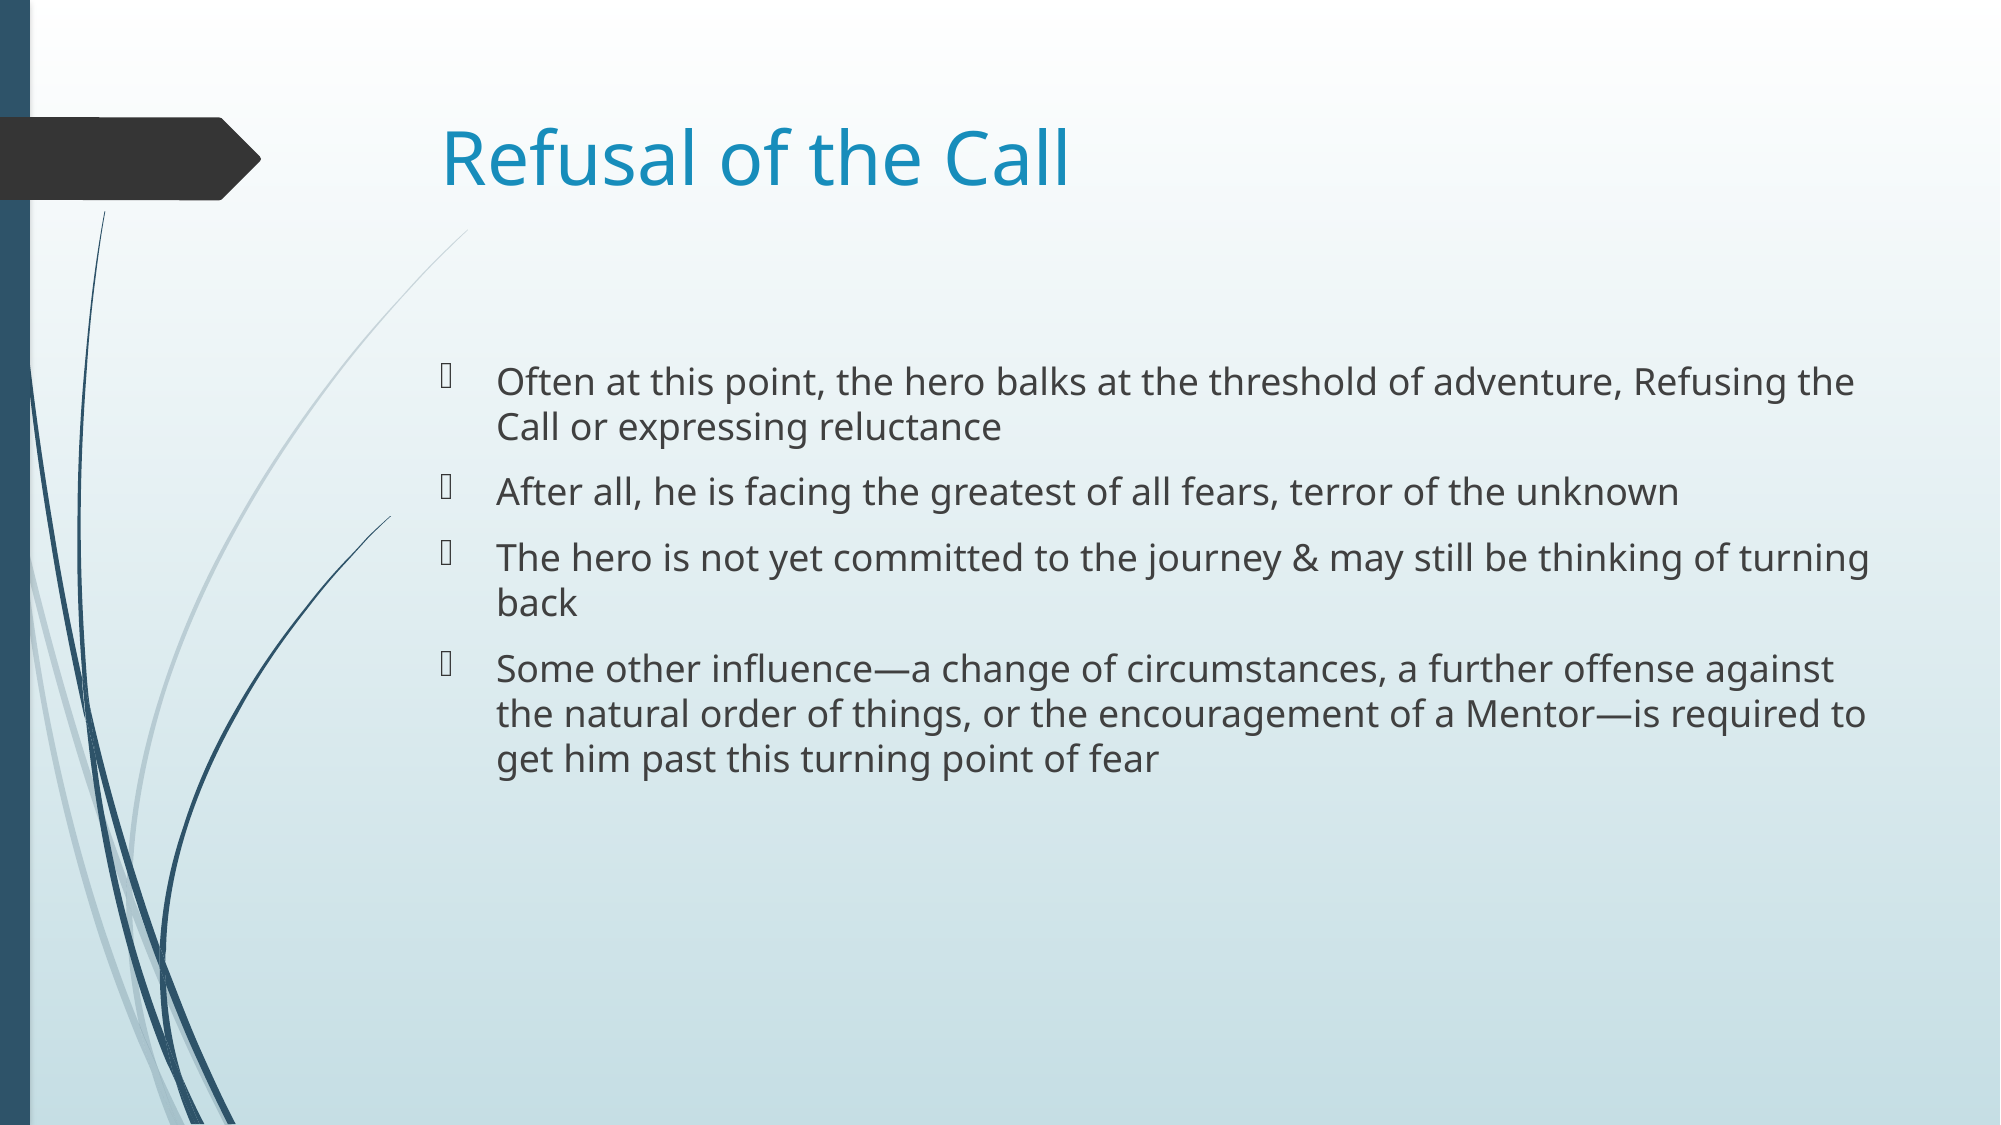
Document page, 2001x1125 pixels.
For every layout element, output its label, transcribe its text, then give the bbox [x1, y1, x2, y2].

title Refusal of the Call [425, 102, 1888, 313]
list Often at this point, the hero balks at the threshold of adventure, Refusing the Call or expressing reluctance After all, he is facing the greatest of all fears, terror of the unknown The hero is not yet committed to the journey & may still be thinking of turning back Some other influence—a change of circumstances, a further offense against the natural order of things, or the encouragement of a Mentor—is required to get him past this turning point of fear [424, 350, 1888, 970]
